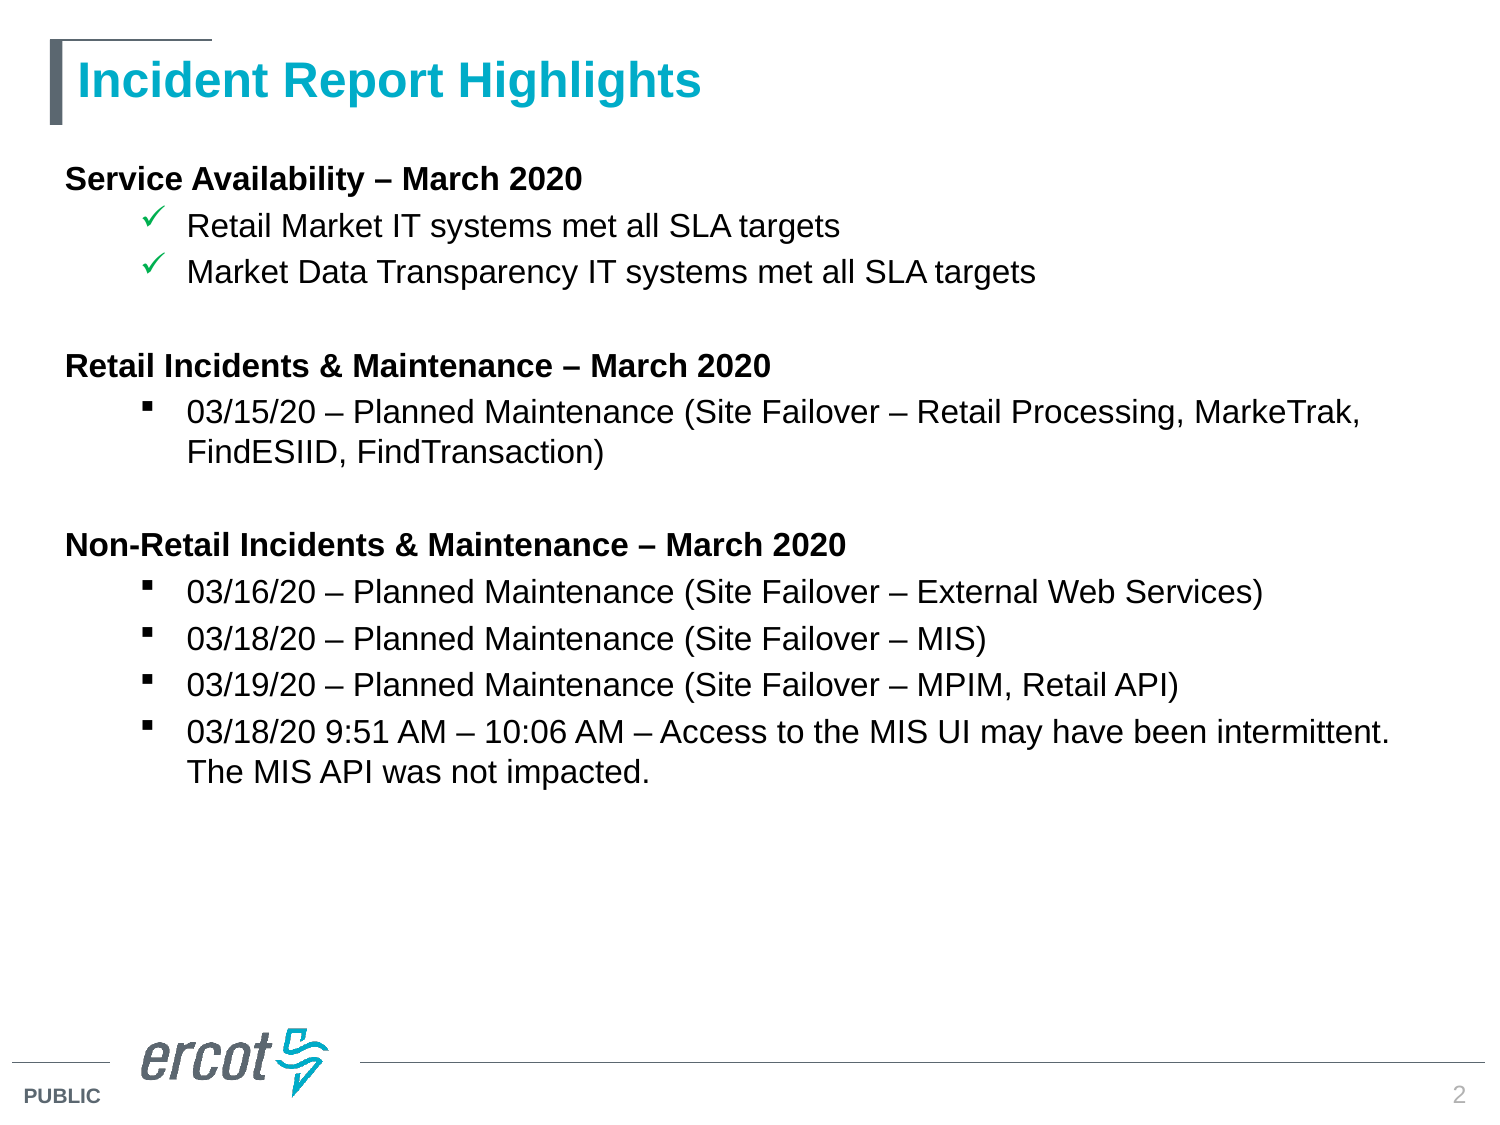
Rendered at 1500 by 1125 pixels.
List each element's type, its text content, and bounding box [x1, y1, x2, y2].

picture [137, 1038, 332, 1100]
list Service Availability – March 2020 Retail Market IT systems met all SLA targets Market Data Transparency IT systems met all SLA targets Retail Incidents & Maintenance – March 2020 03/15/20 – Planned Maintenance (Site Failover – Retail Processing, MarkeTrak, FindESIID, FindTransaction) Non-Retail Incidents & Maintenance – March 2020 03/16/20 – Planned Maintenance (Site Failover – External Web Services) 03/18/20 – Planned Maintenance (Site Failover – MIS) 03/19/20 – Planned Maintenance (Site Failover – MPIM, Retail API) 03/18/20 9:51 AM – 10:06 AM – Access to the MIS UI may have been intermittent. The MIS API was not impacted. [50, 149, 1450, 1038]
slide_number 2 [1437, 1076, 1475, 1112]
title Incident Report Highlights [62, 39, 1450, 138]
